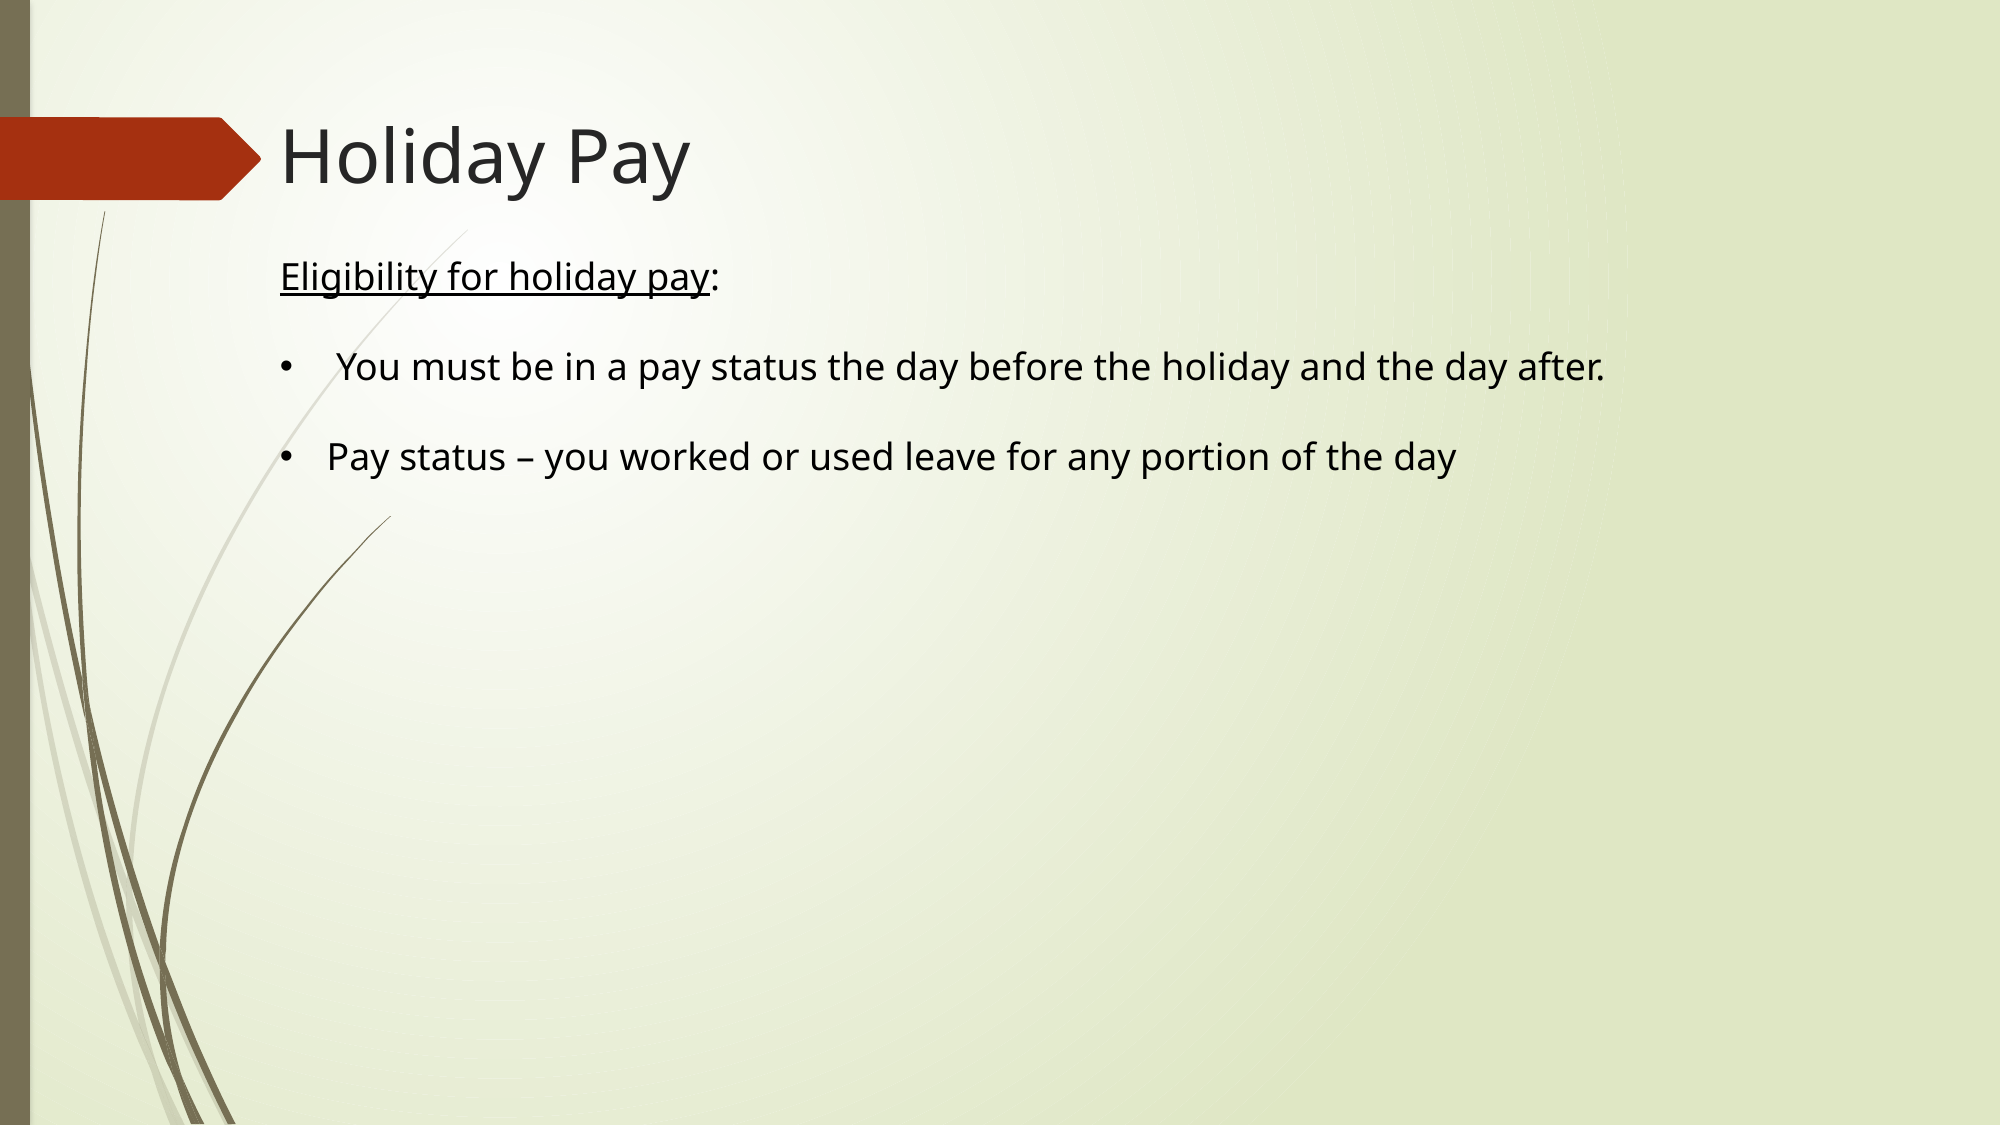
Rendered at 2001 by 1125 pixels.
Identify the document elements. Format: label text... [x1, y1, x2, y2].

title Holiday Pay [264, 101, 1727, 245]
text_box Eligibility for holiday pay: You must be in a pay status the day before the holiday and the day after. Pay status – you worked or used leave for any portion of the day [264, 245, 1792, 485]
